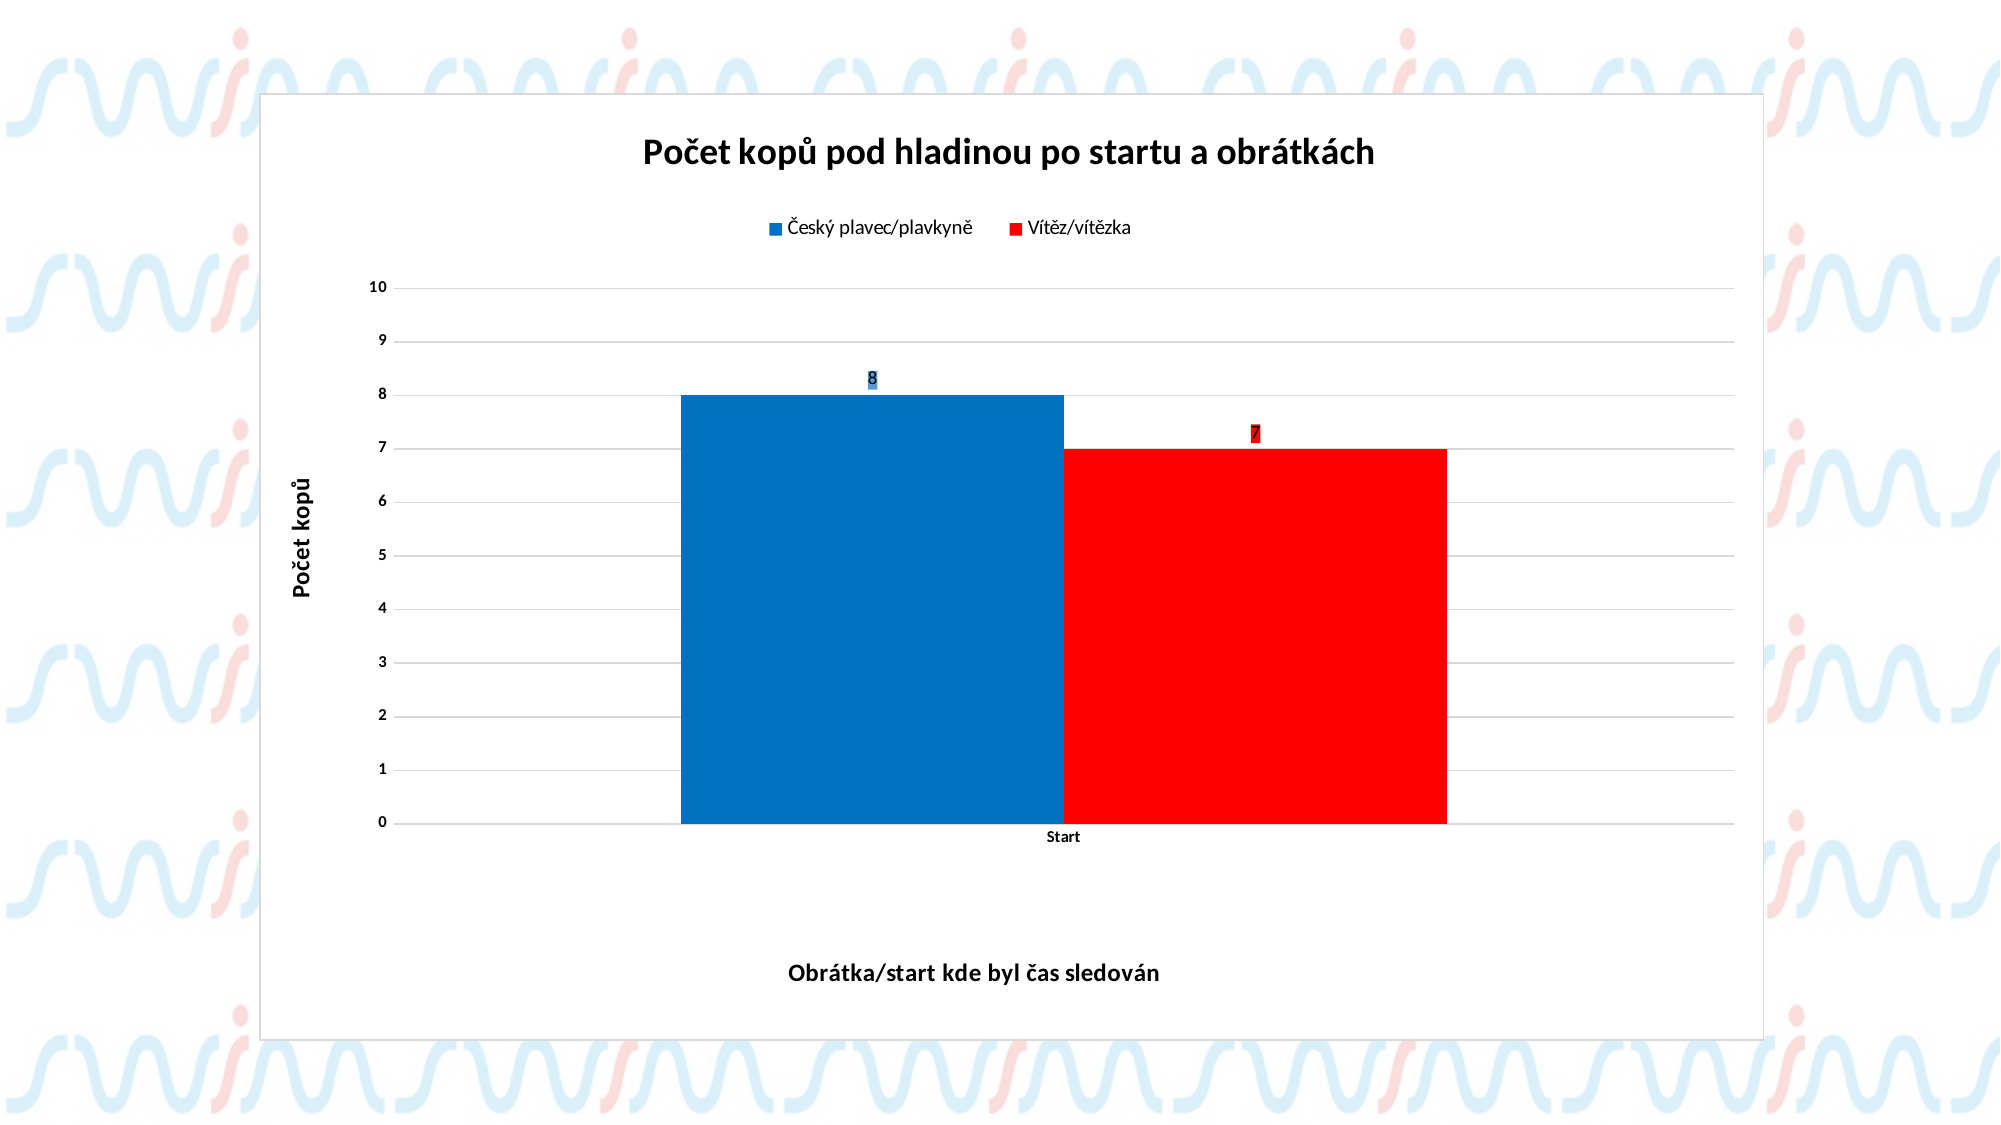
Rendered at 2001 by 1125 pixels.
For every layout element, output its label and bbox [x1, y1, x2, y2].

chart [259, 93, 1765, 1041]
